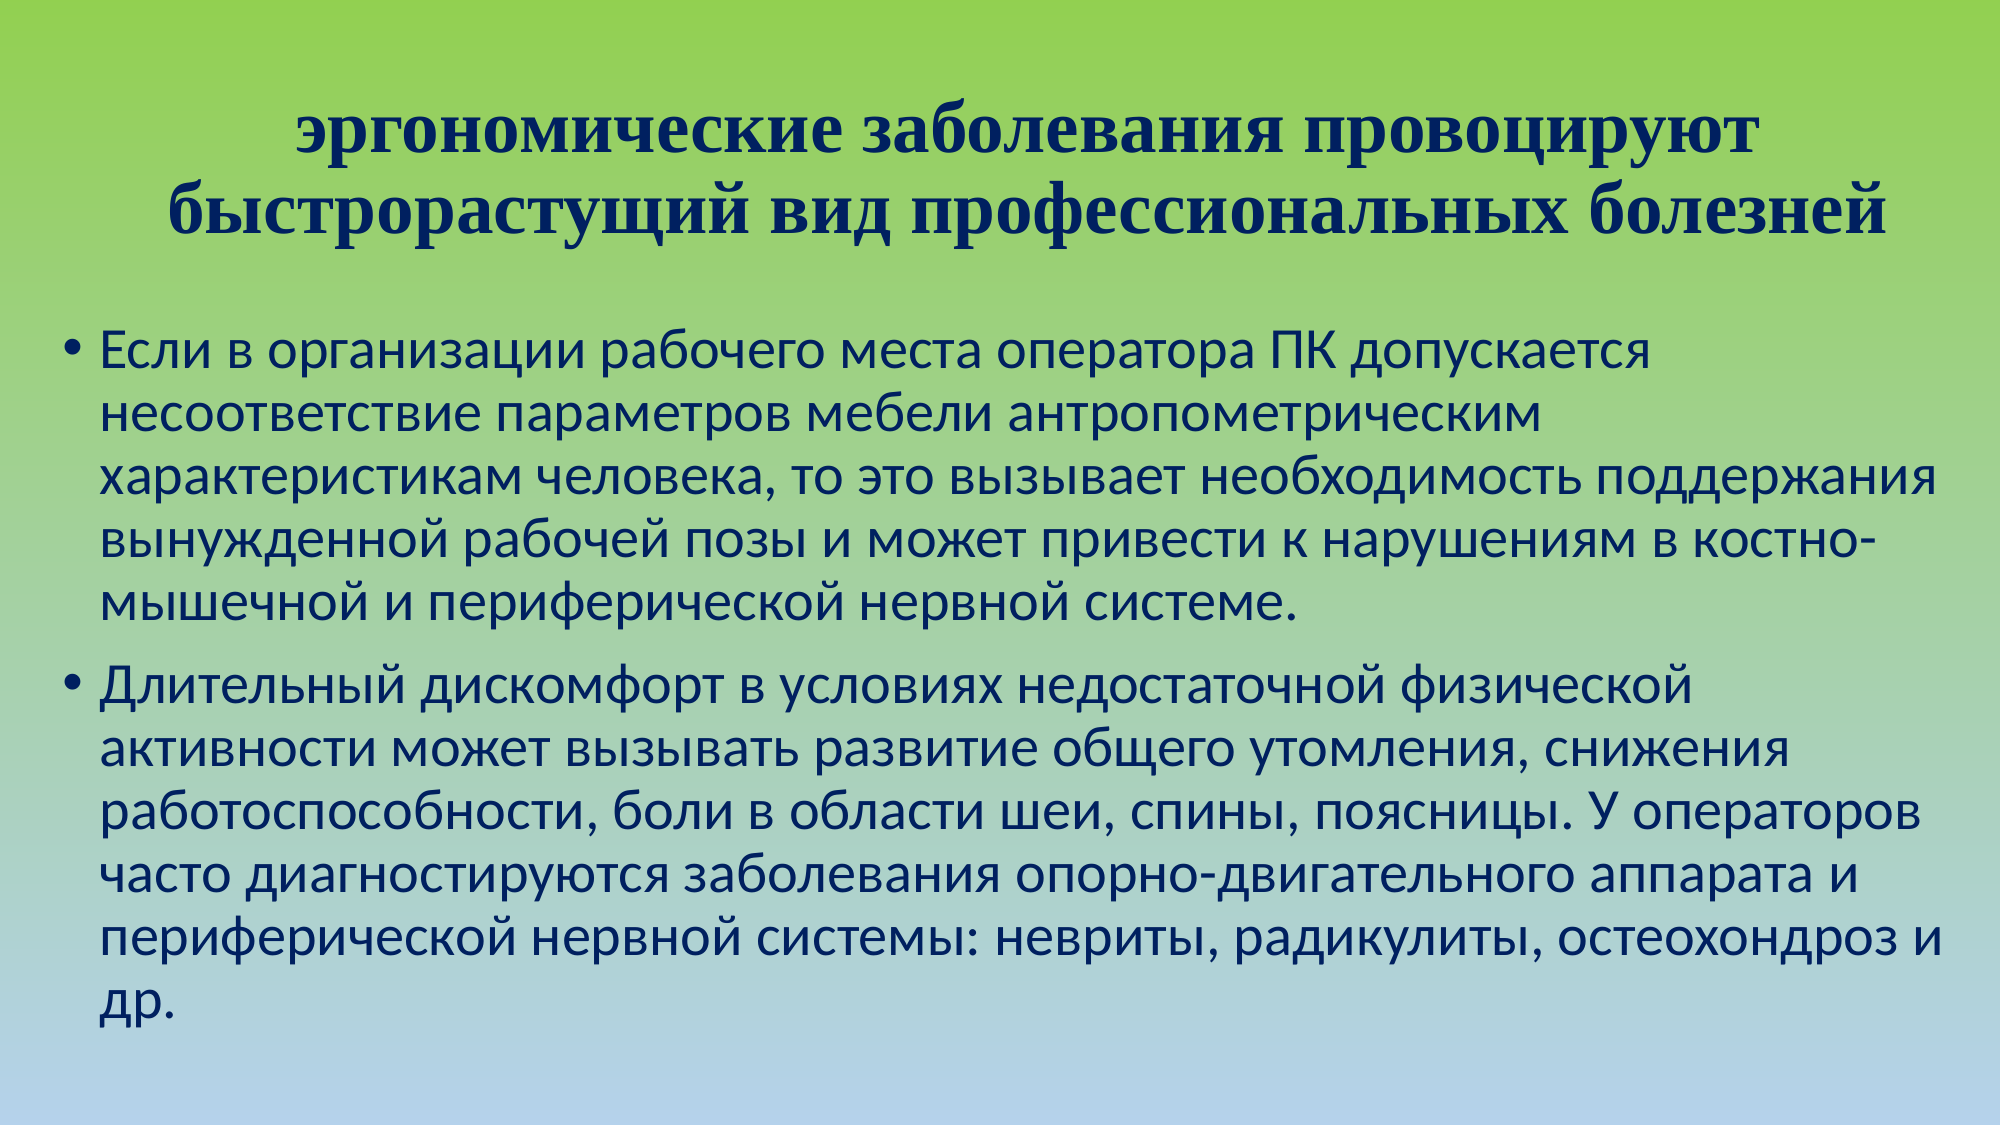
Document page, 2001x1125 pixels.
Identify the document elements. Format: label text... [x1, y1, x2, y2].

title эргономические заболевания провоцируют быстрорастущий вид профессиональных болезней [137, 59, 1920, 278]
list Если в организации рабочего места оператора ПК допускается несоответствие параметров мебели антропометрическим характеристикам человека, то это вызывает необходимость поддержания вынужденной рабочей позы и может привести к нарушениям в костно-мышечной и периферической нервной системе. Длительный дискомфорт в условиях недостаточной физической активности может вызывать развитие общего утомления, снижения работоспособности, боли в области шеи, спины, поясницы. У операторов часто диагностируются заболевания опорно-двигательного аппарата и периферической нервной системы: невриты, радикулиты, остеохондроз и др. [47, 311, 1964, 1087]
